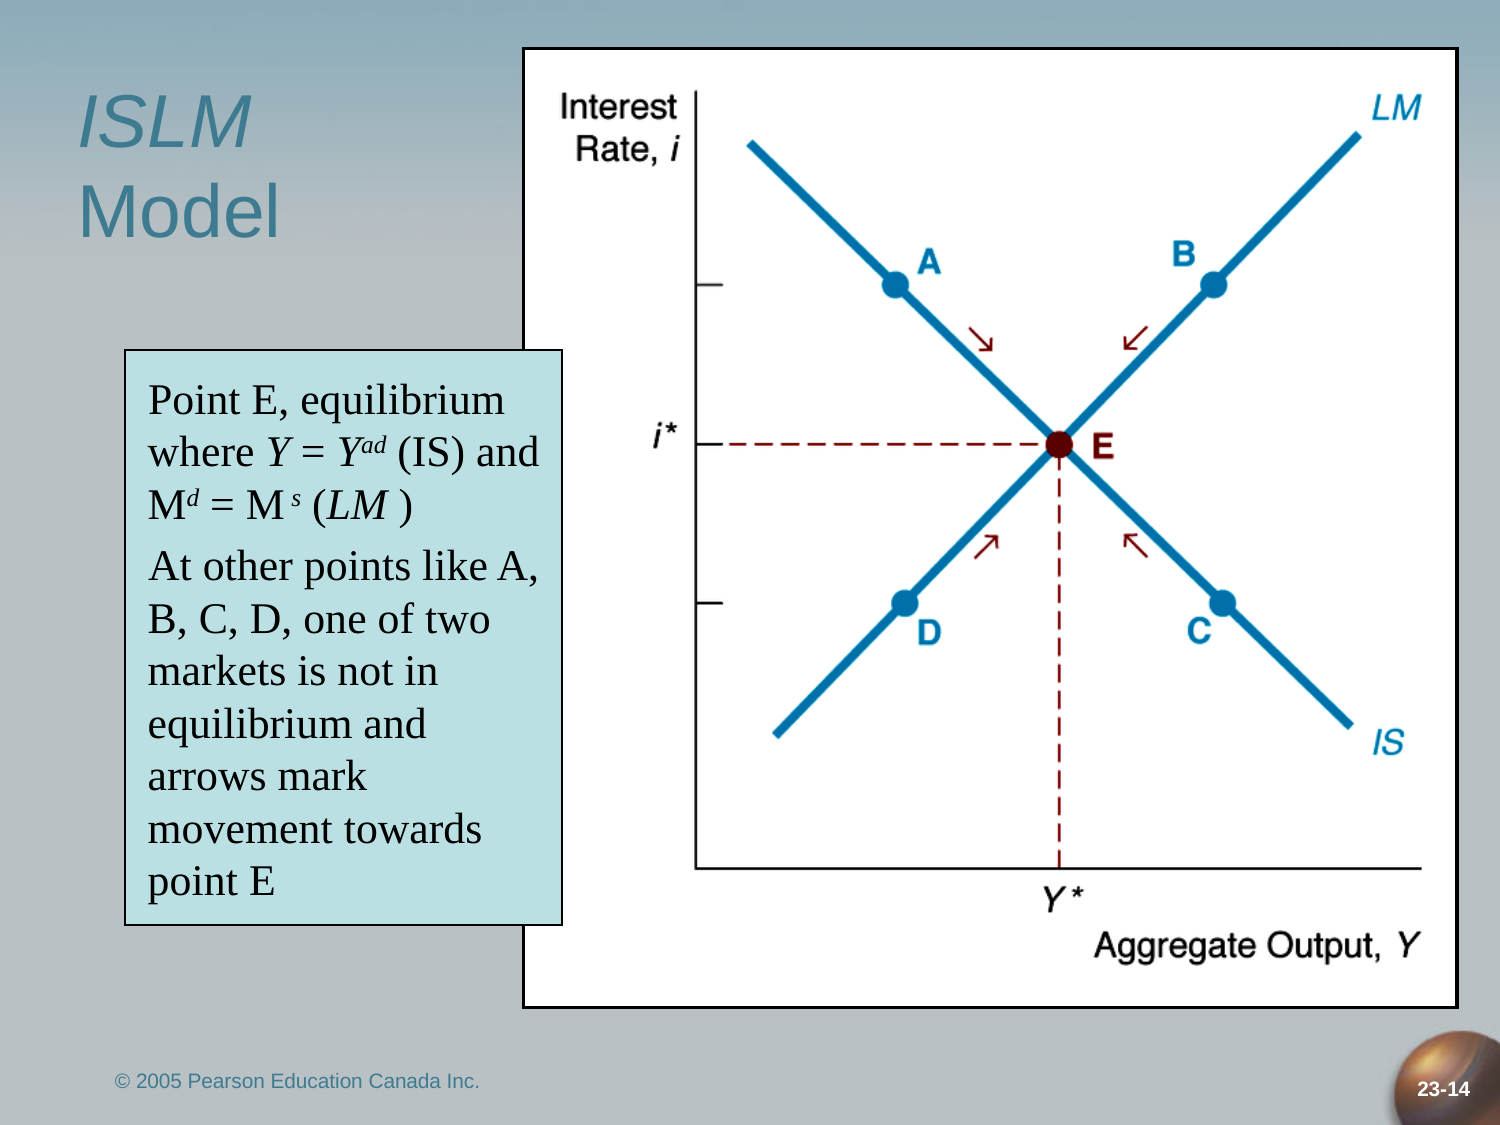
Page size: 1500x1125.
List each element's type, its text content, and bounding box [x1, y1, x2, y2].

slide_number 23-14 [1172, 1032, 1486, 1109]
picture [0, 0, 1500, 1125]
footer © 2005 Pearson Education Canada Inc. [99, 1024, 676, 1101]
list Point E, equilibrium where Y = Yad (IS) and Md = M s (LM ) At other points like A, B, C, D, one of two markets is not in equilibrium and arrows mark movement towards point E [124, 349, 519, 926]
title ISLM Model [62, 62, 351, 263]
